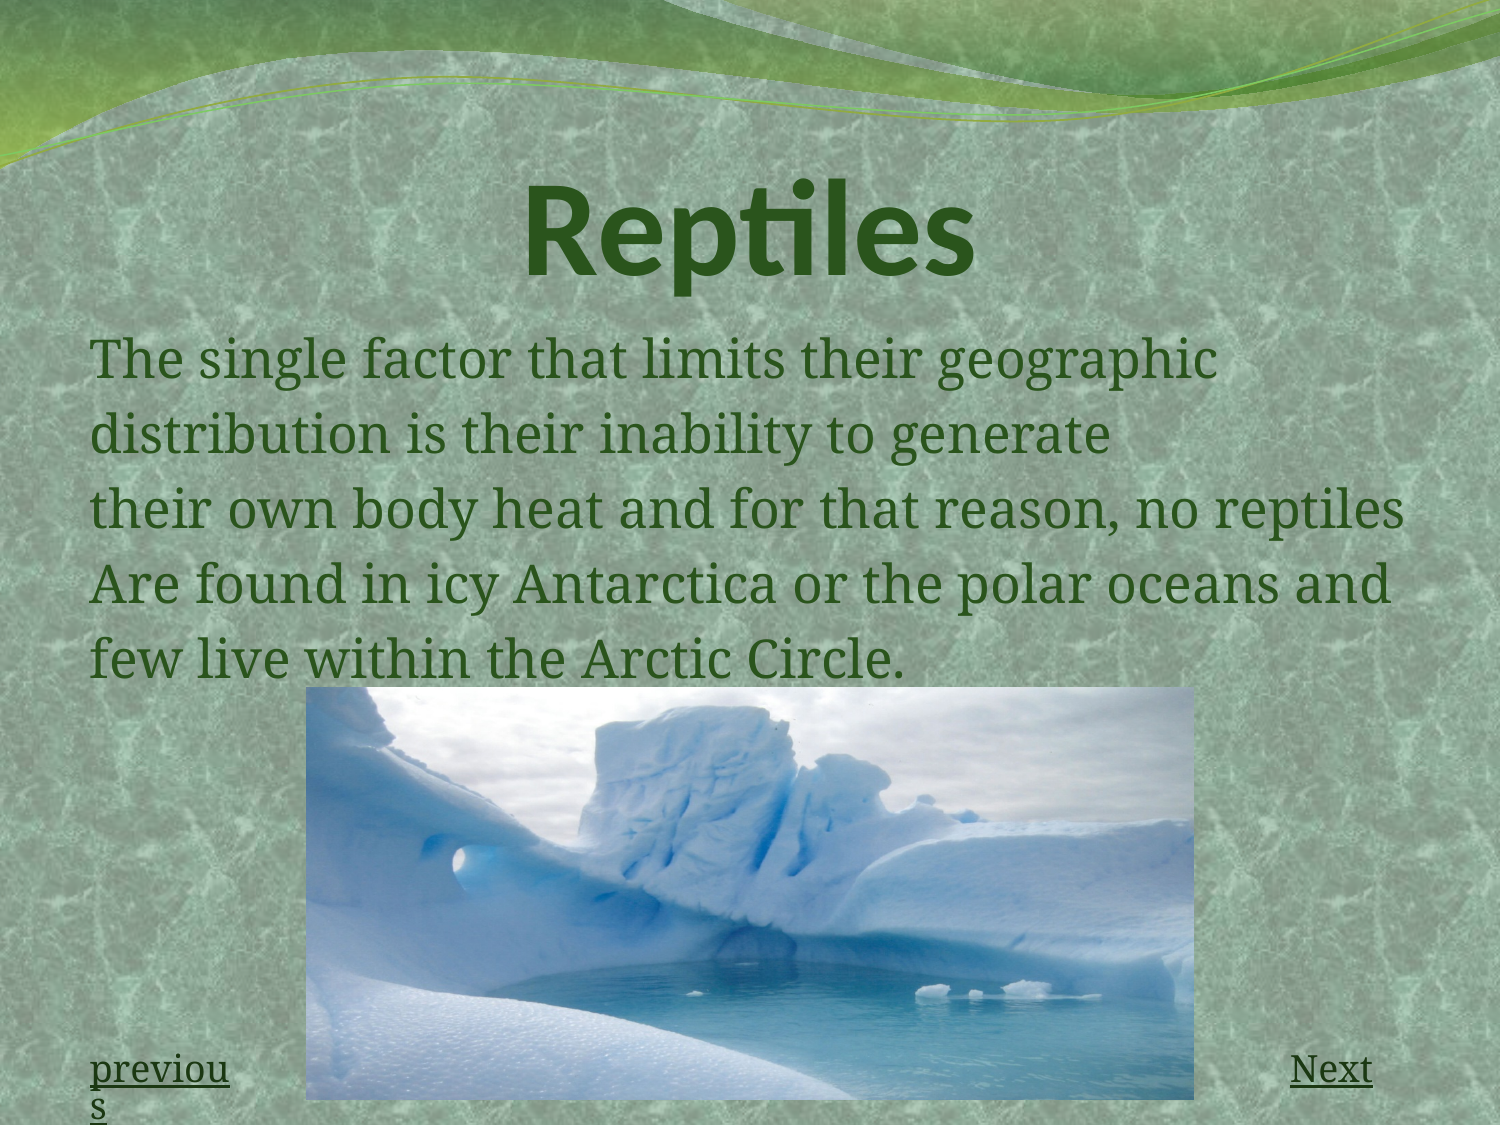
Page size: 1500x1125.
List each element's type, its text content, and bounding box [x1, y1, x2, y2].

picture [305, 687, 1194, 1101]
title Reptiles [75, 115, 1425, 303]
list The single factor that limits their geographic distribution is their inability to generate their own body heat and for that reason, no reptiles Are found in icy Antarctica or the polar oceans and few live within the Arctic Circle. [75, 317, 1425, 738]
title Quiz [299, 689, 305, 738]
text_box previous [75, 1037, 250, 1104]
title Quiz [1194, 689, 1200, 738]
text_box Next [1275, 1037, 1463, 1104]
